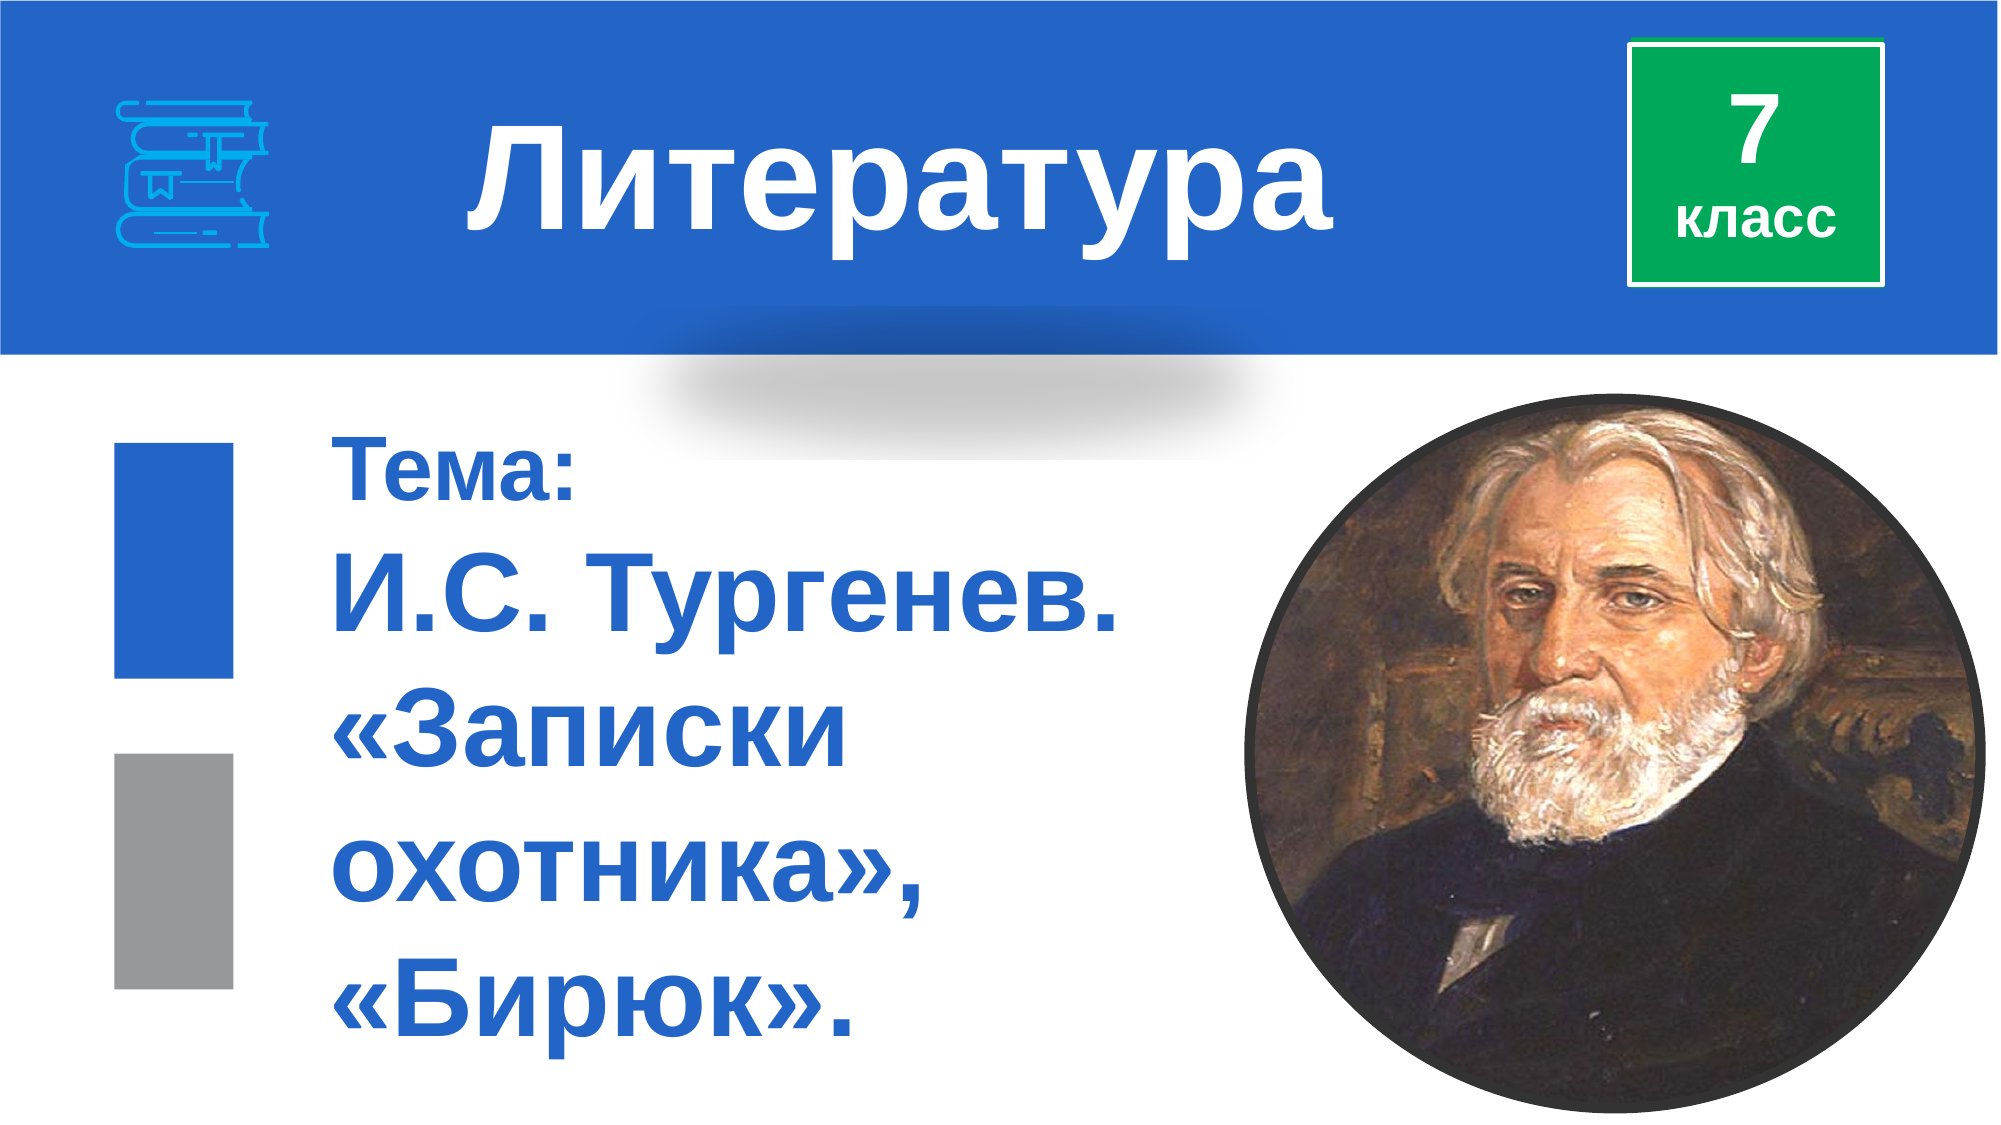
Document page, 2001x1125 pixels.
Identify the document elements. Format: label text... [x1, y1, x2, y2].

text_box [1629, 44, 1883, 285]
text_box 7 [1724, 58, 1785, 174]
text_box Тема: И.С. Тургенев. «Записки охотника», «Бирюк». [324, 404, 1250, 1125]
text_box [187, 132, 198, 138]
text_box [115, 100, 270, 248]
text_box класс [1644, 174, 1868, 322]
text_box [0, 0, 1998, 355]
text_box Литература [336, 74, 1398, 260]
picture [1249, 398, 1981, 1109]
text_box [114, 442, 234, 679]
text_box [140, 171, 182, 200]
text_box [114, 753, 234, 990]
text_box [202, 230, 218, 235]
text_box [1630, 37, 1885, 289]
